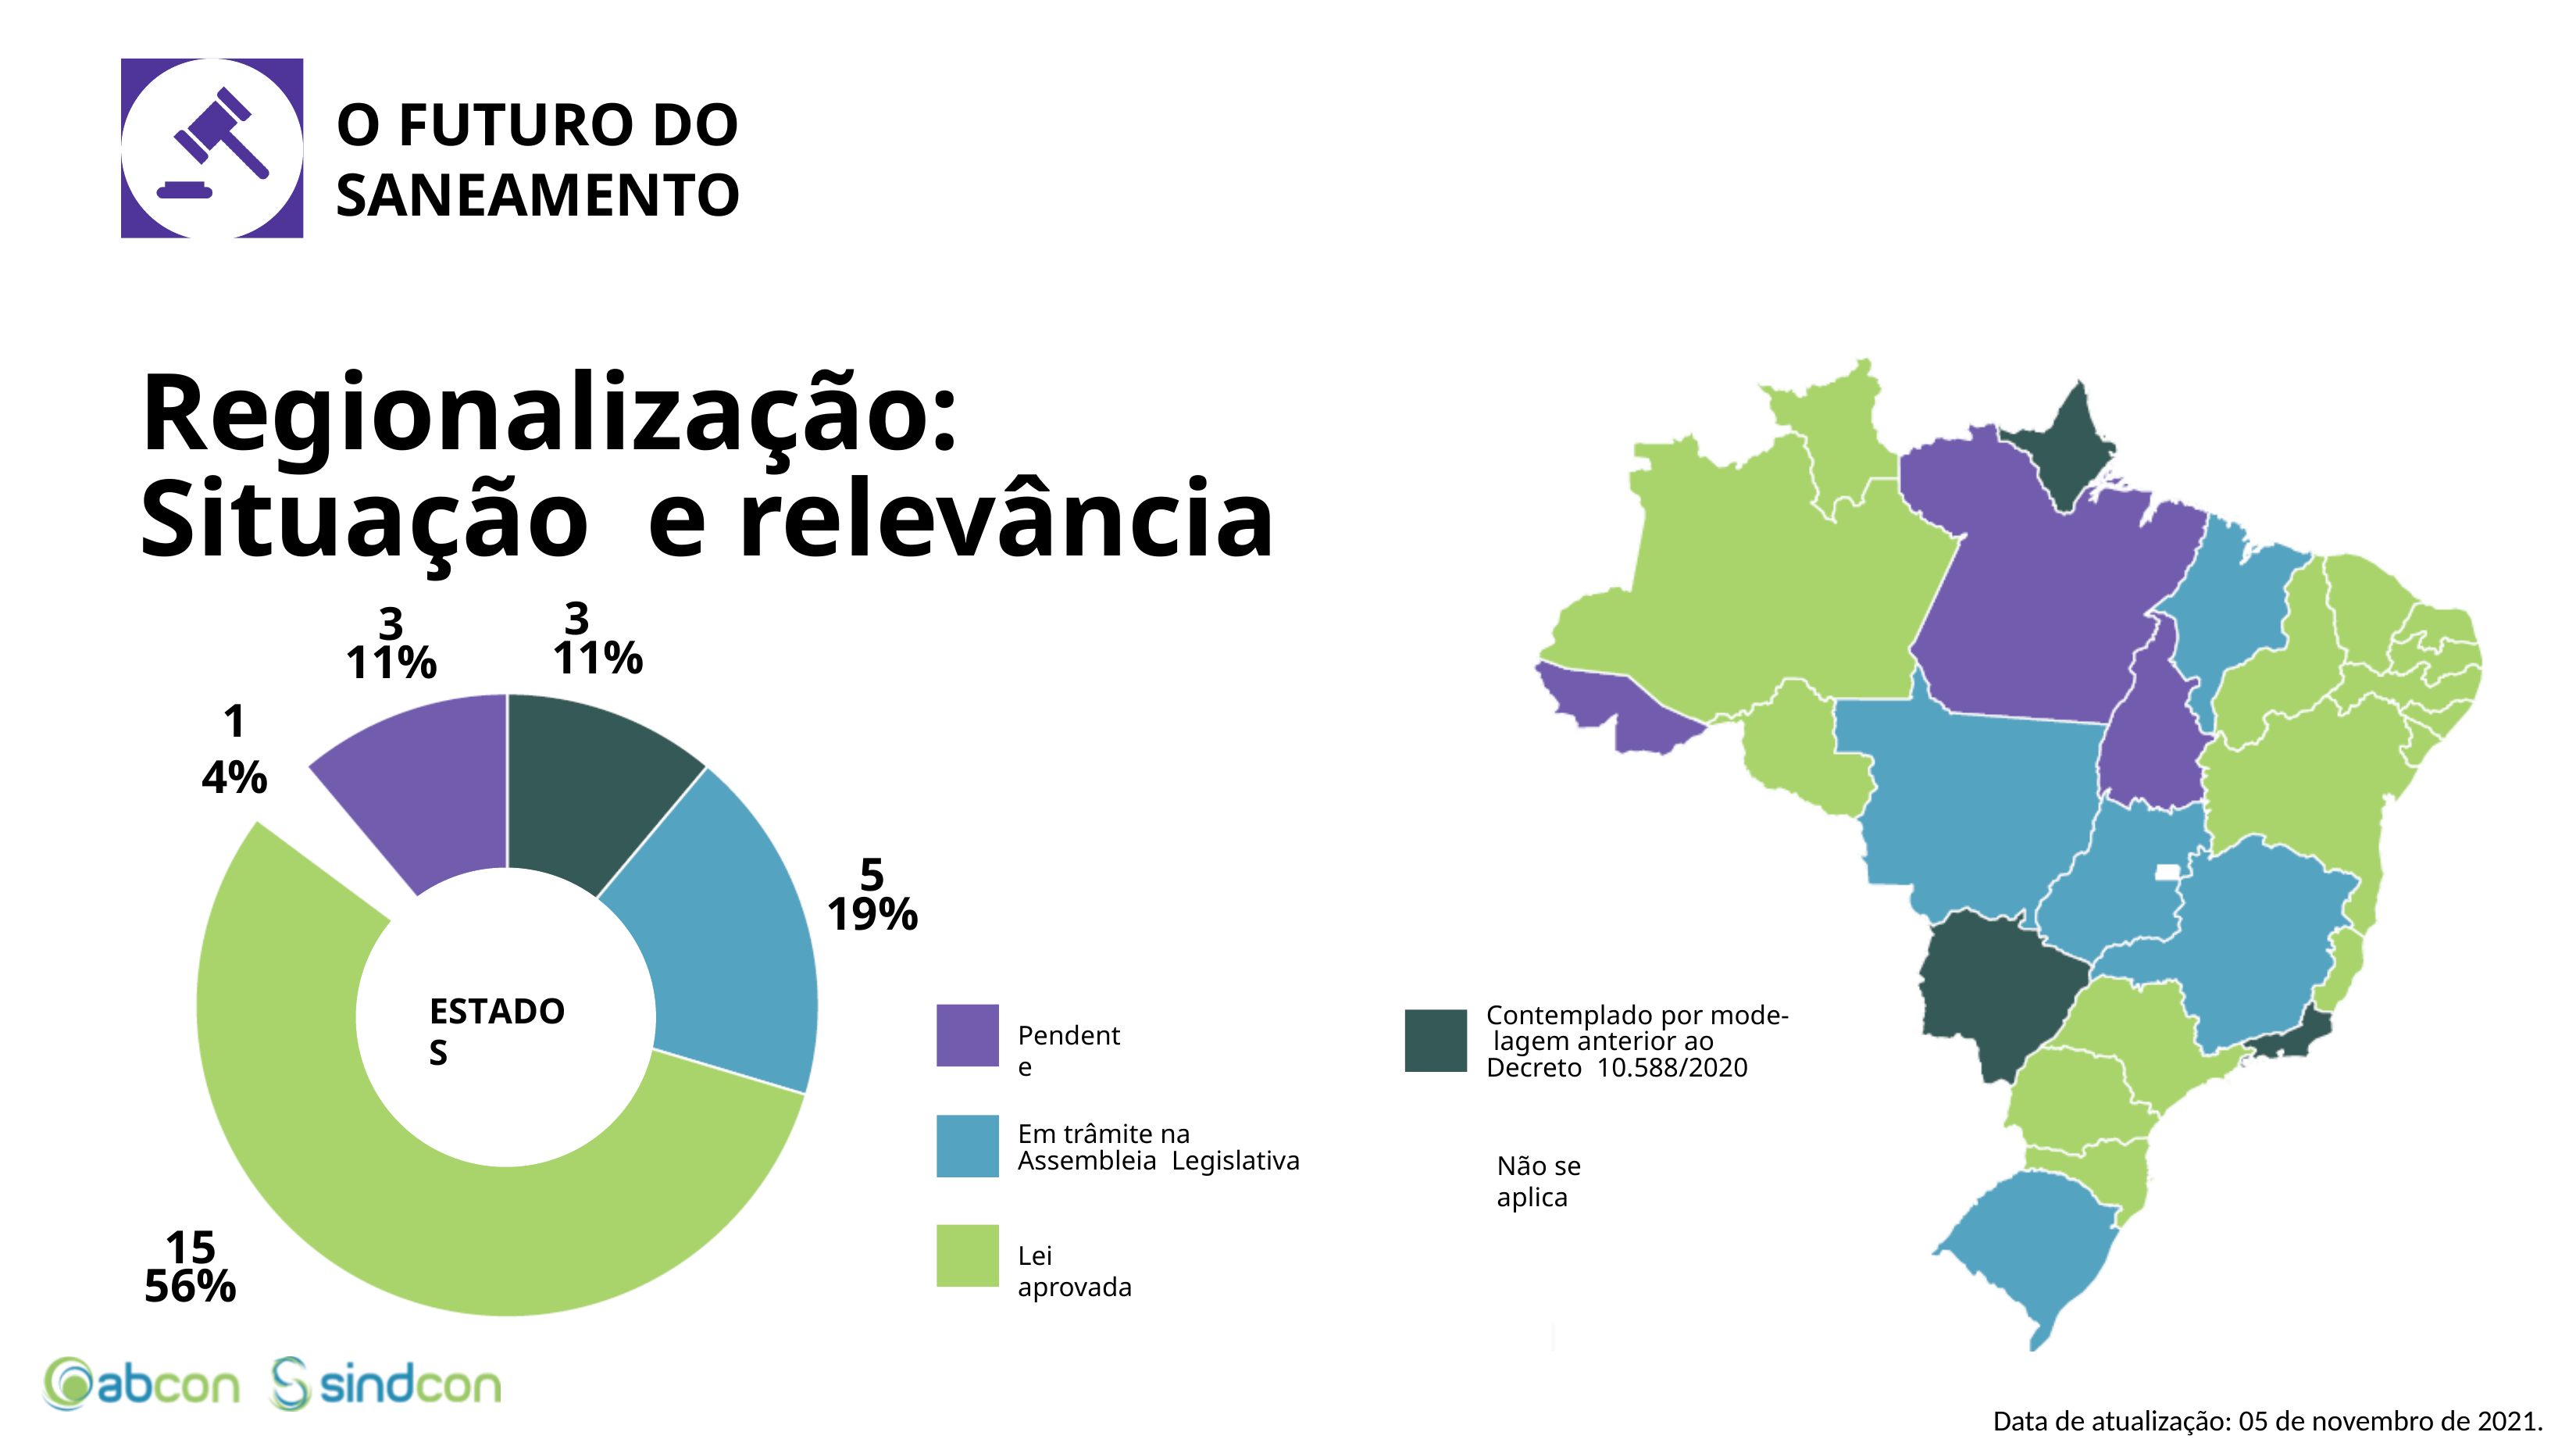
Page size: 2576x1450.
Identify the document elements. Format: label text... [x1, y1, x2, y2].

text_box Data de atualização: 05 de novembro de 2021. [1796, 1395, 2563, 1443]
picture [41, 1356, 501, 1412]
text_box O FUTURO DO SANEAMENTO [334, 85, 876, 228]
text_box Regionalização: Situação e relevância [137, 342, 1300, 641]
text_box Lei aprovada [1016, 1237, 1165, 1302]
text_box 15 56% [119, 1232, 180, 1312]
text_box Pendente [1016, 1017, 1131, 1082]
picture [184, 684, 833, 1325]
text_box 3 11% [549, 641, 694, 683]
text_box [937, 1004, 999, 1067]
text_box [1169, 347, 2513, 1352]
text_box Em trâmite na Assembleia Legislativa [1016, 1114, 1165, 1175]
text_box [937, 1224, 999, 1288]
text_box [120, 58, 304, 241]
text_box 3 11% [321, 641, 462, 683]
text_box [937, 1115, 999, 1177]
text_box 5 19% [837, 859, 944, 939]
